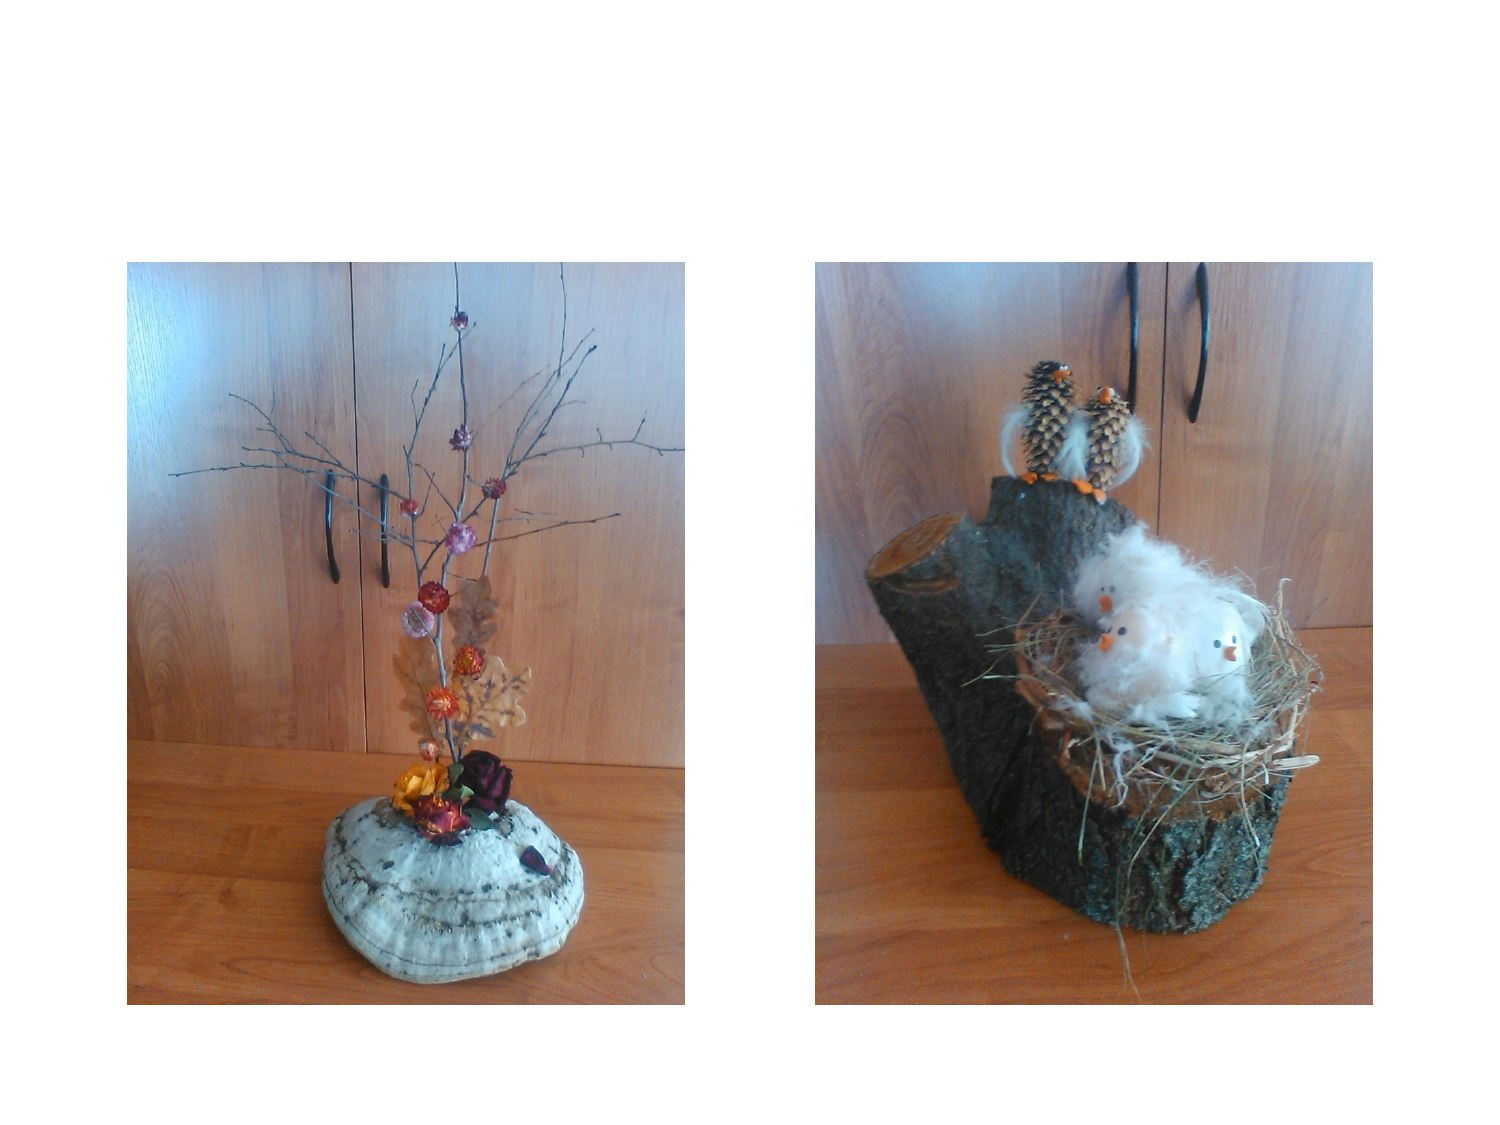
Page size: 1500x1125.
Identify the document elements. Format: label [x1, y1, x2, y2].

list [815, 262, 1373, 1006]
list [127, 262, 685, 1006]
